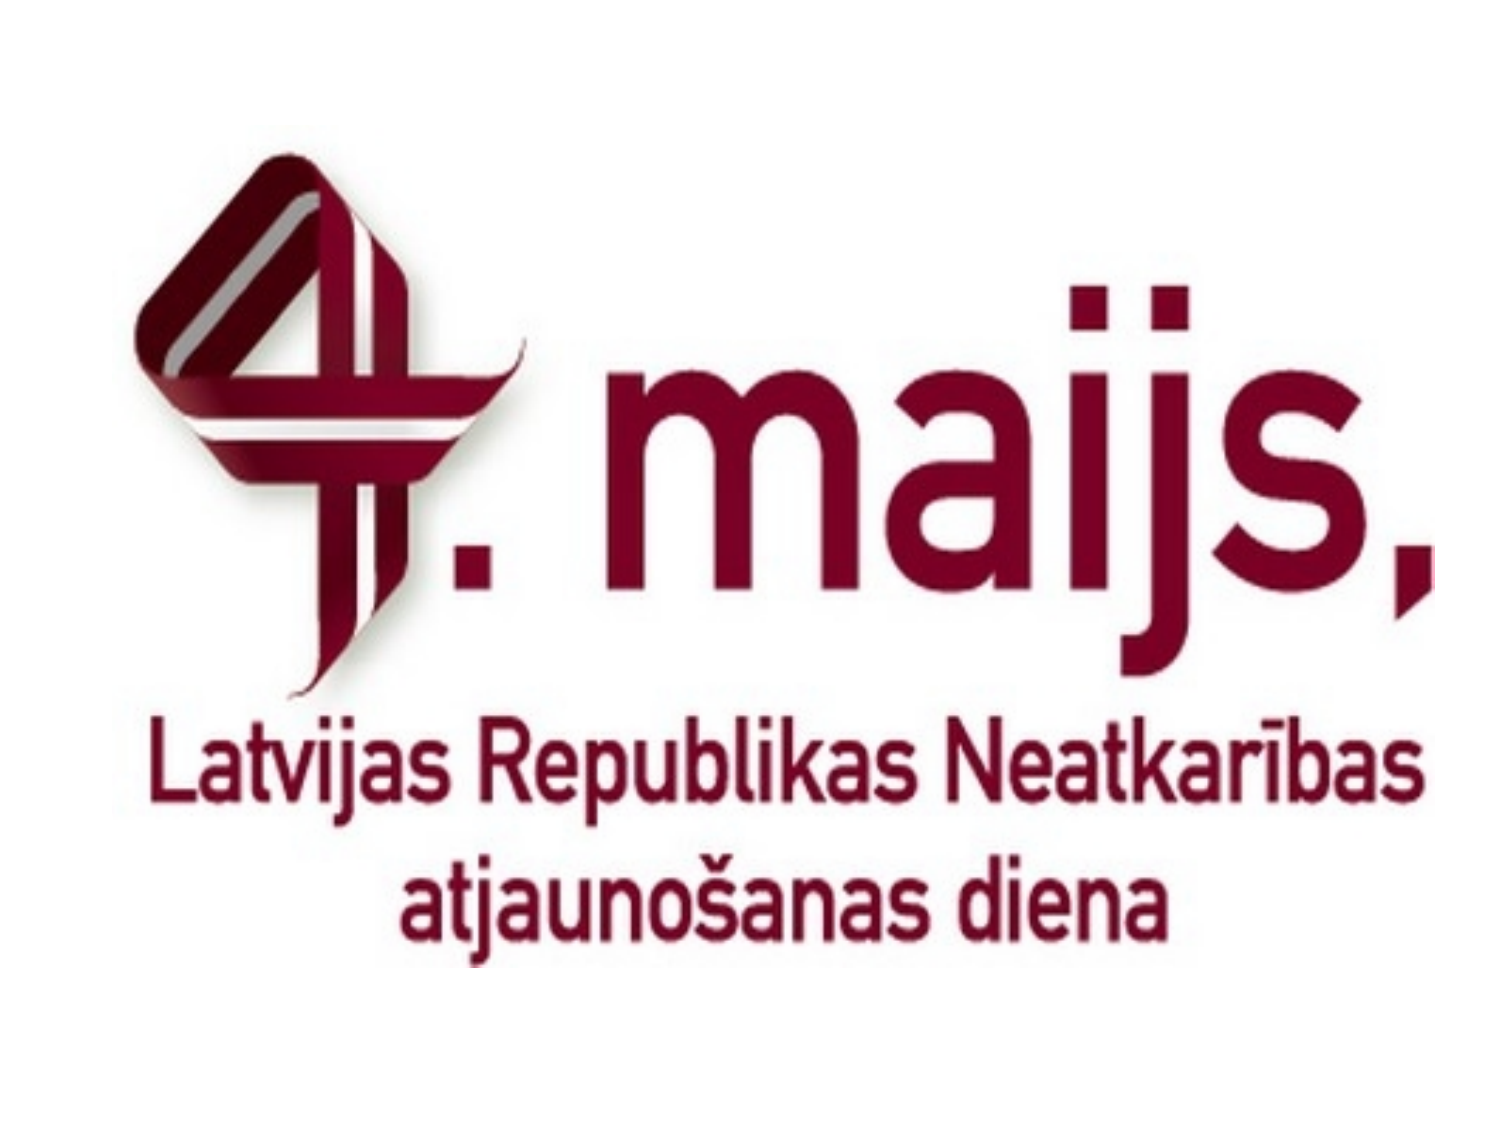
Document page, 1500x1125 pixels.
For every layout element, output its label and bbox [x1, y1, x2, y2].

picture [111, 125, 1436, 968]
